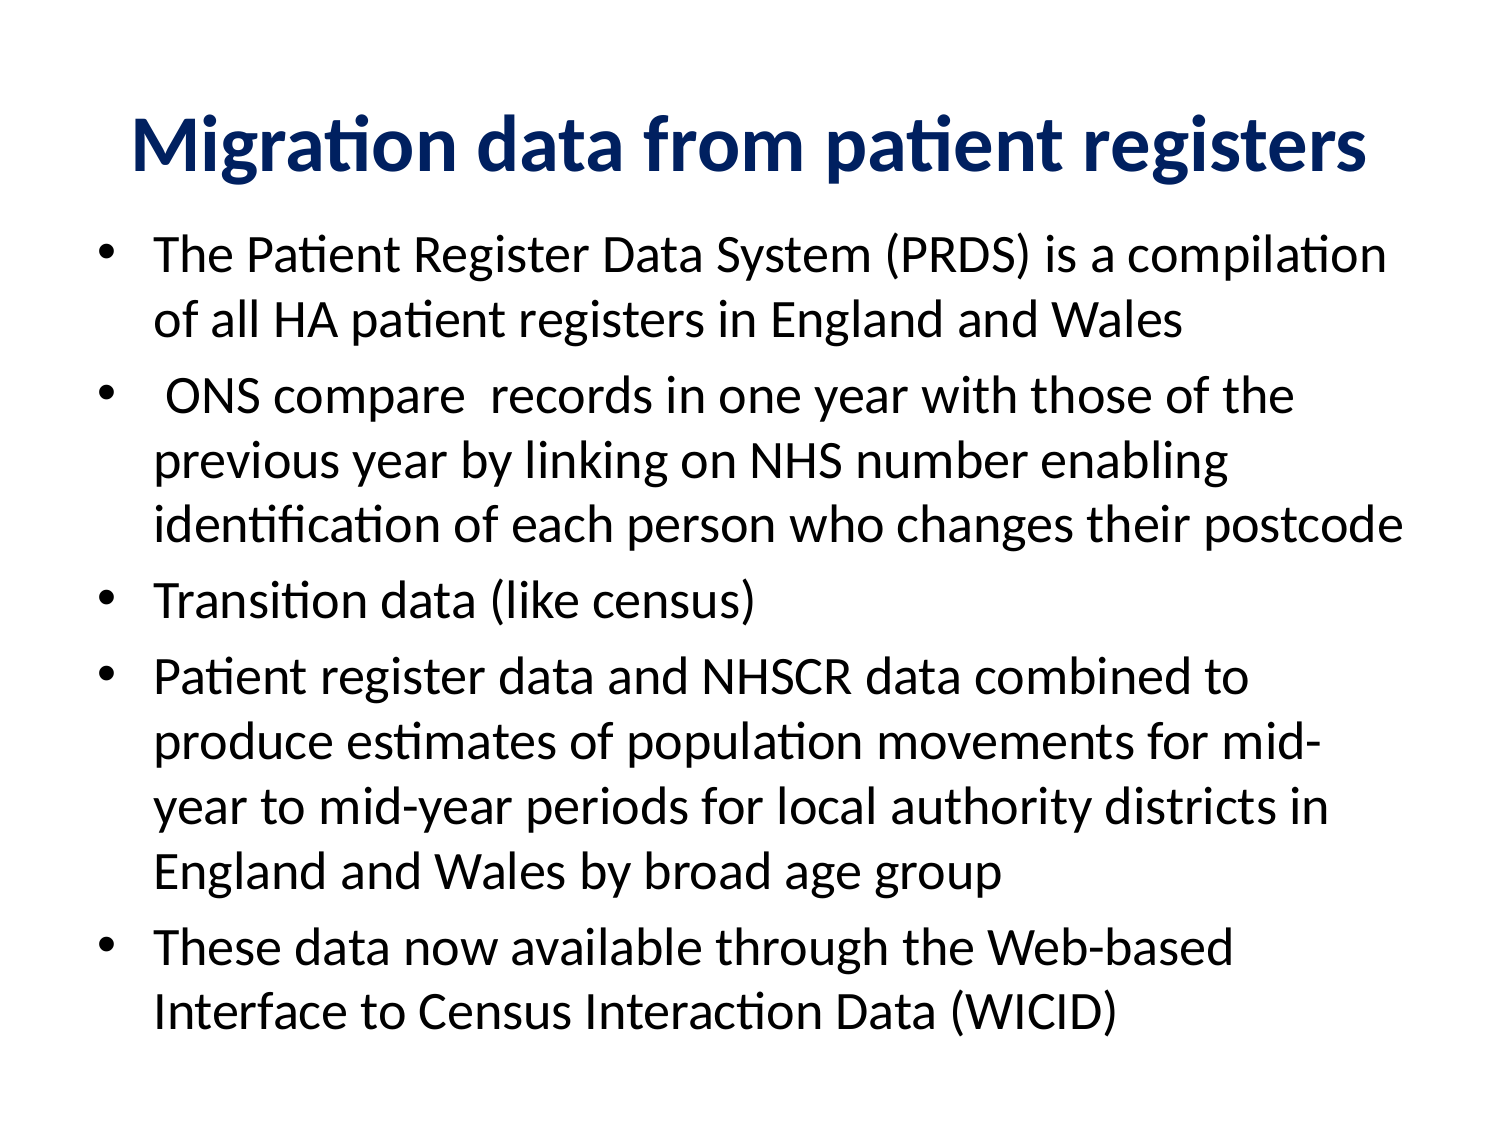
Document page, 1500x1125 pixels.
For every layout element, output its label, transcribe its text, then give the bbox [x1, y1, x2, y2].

title Migration data from patient registers [75, 45, 1425, 233]
list The Patient Register Data System (PRDS) is a compilation of all HA patient registers in England and Wales ONS compare records in one year with those of the previous year by linking on NHS number enabling identification of each person who changes their postcode Transition data (like census) Patient register data and NHSCR data combined to produce estimates of population movements for mid-year to mid-year periods for local authority districts in England and Wales by broad age group These data now available through the Web-based Interface to Census Interaction Data (WICID) [82, 210, 1432, 1067]
